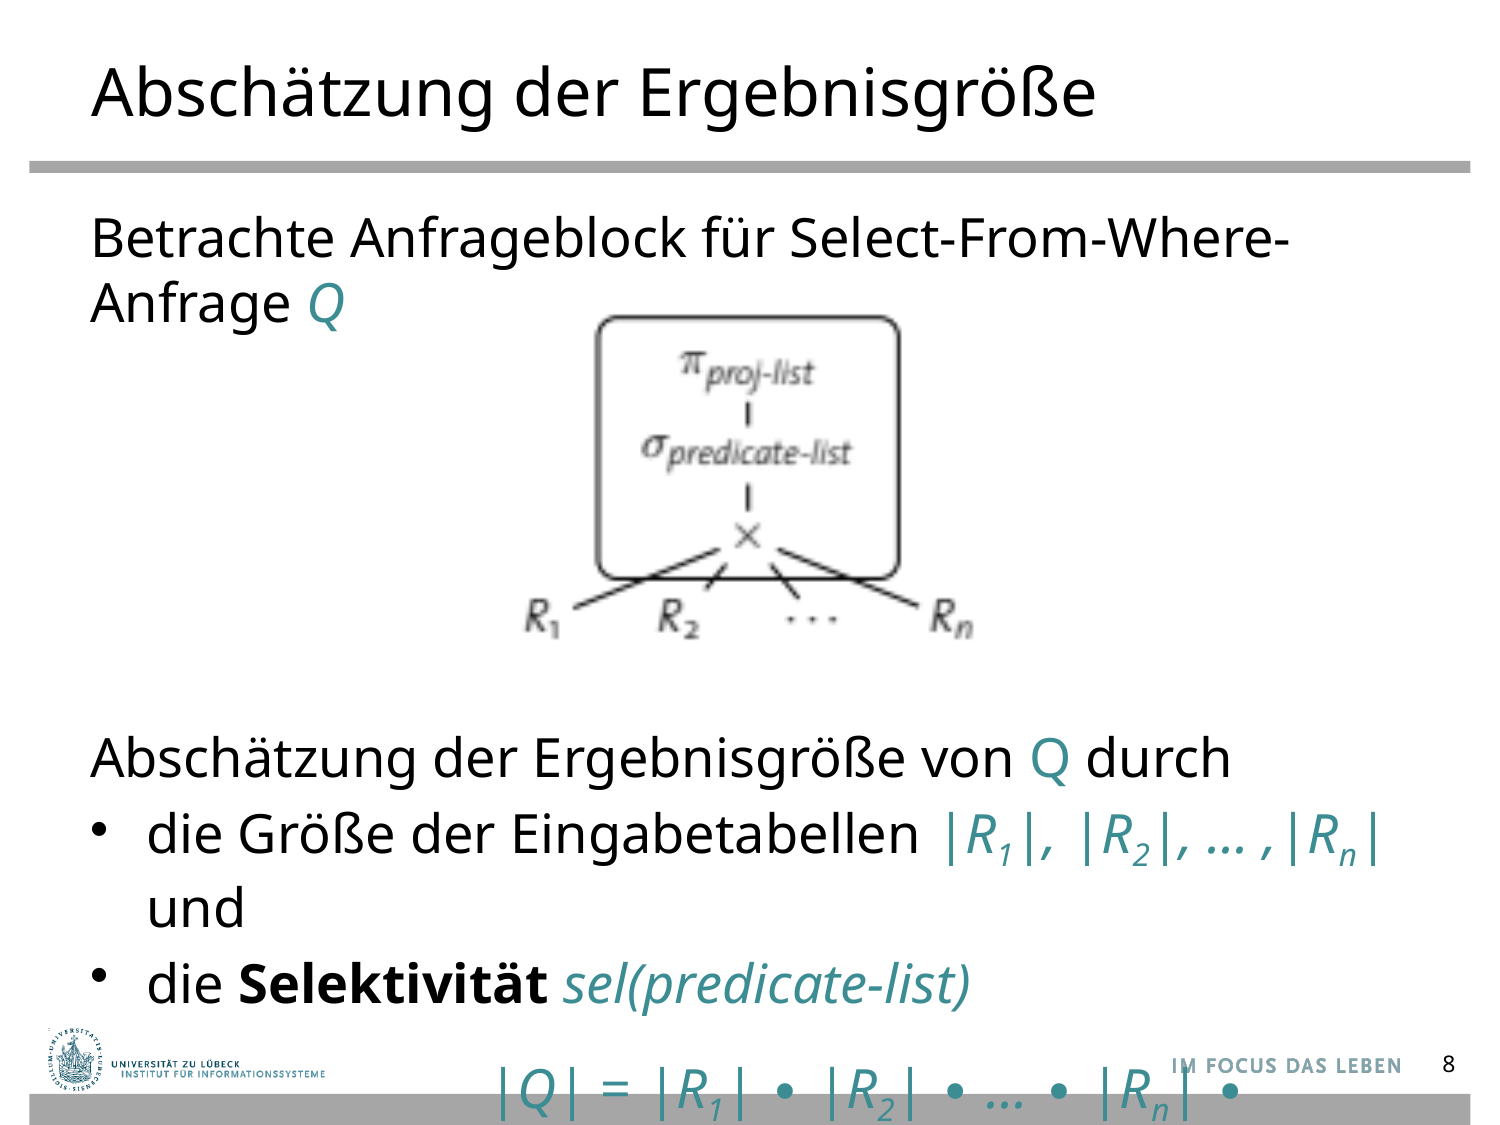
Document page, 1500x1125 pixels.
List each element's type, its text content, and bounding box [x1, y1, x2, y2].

picture [1173, 1058, 1305, 1073]
list Betrachte Anfrageblock für Select-From-Where-Anfrage Q Abschätzung der Ergebnisgröße von Q durch die Größe der Eingabetabellen |R1|, |R2|, ... ,|Rn| und die Selektivität sel(predicate-list) |Q| = |R1| ∙ |R2| ∙ ... ∙ |Rn| ∙ sel(predicate-list) [75, 196, 1425, 1012]
slide_number 8 [1305, 1050, 1471, 1083]
title Abschätzung der Ergebnisgröße [76, 42, 1427, 126]
picture [513, 302, 985, 655]
